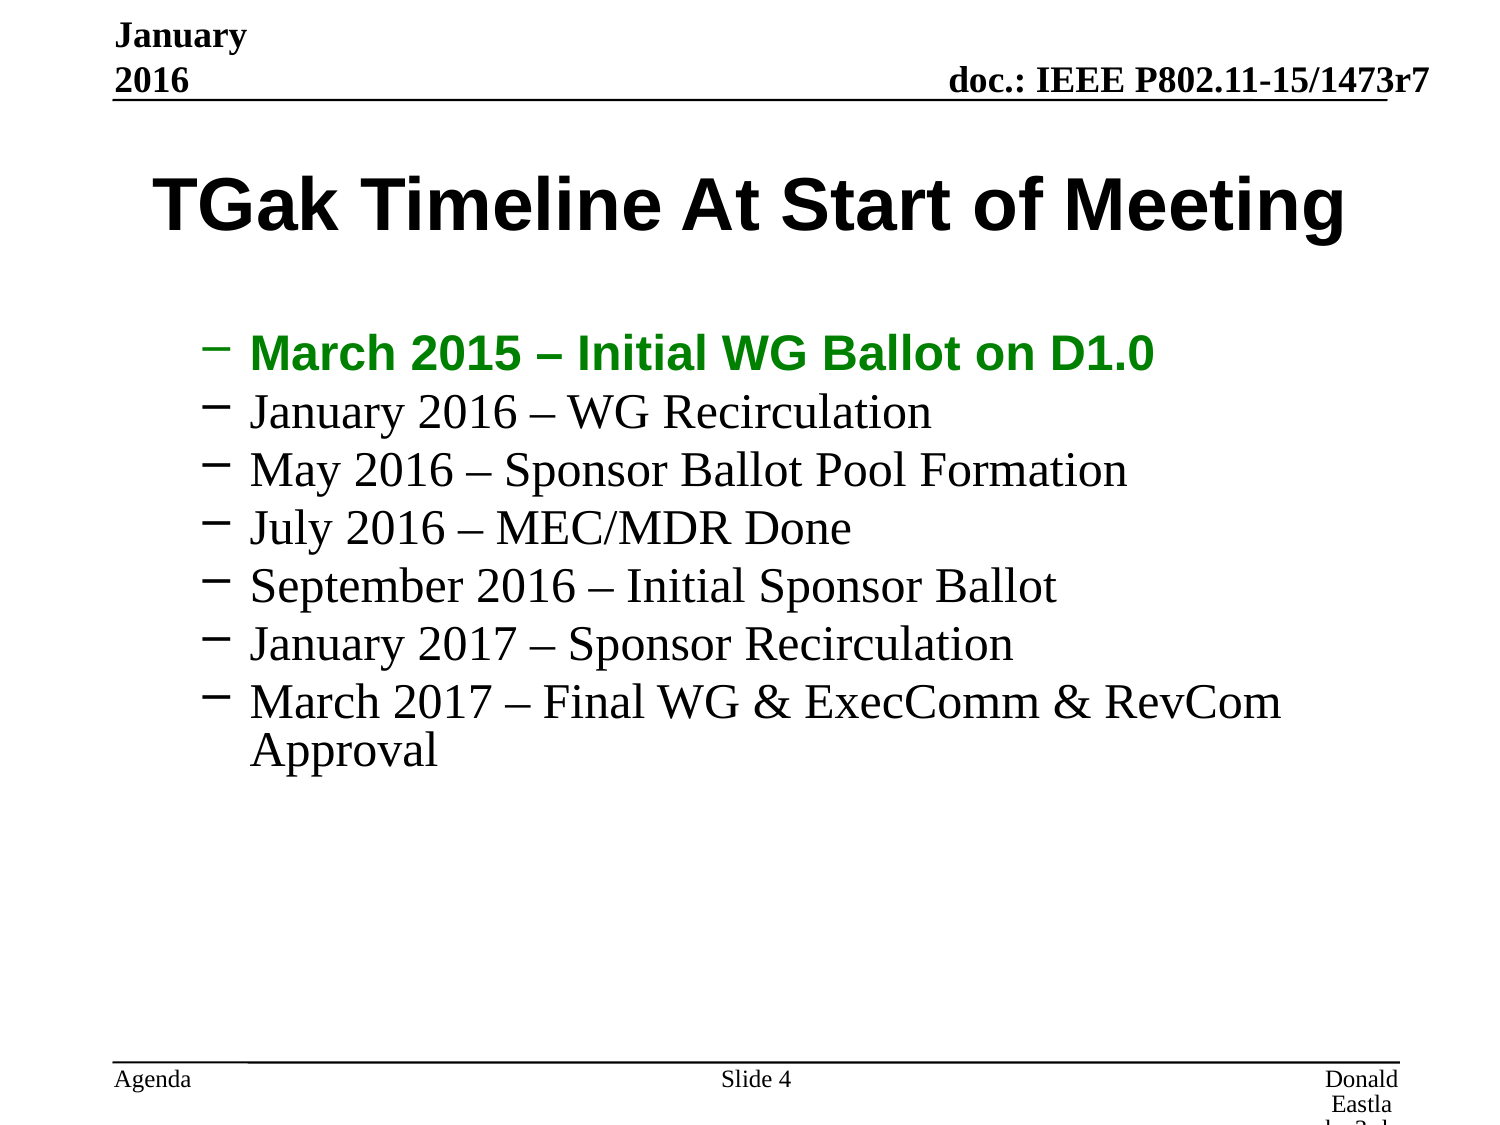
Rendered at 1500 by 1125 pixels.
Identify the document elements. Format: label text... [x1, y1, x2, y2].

footer Donald Eastlake 3rd, Huawei Technologies [1325, 1062, 1402, 1093]
slide_number Slide 4 [712, 1062, 800, 1093]
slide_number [114, 54, 290, 100]
list March 2015 – Initial WG Ballot on D1.0 January 2016 – WG Recirculation May 2016 – Sponsor Ballot Pool Formation July 2016 – MEC/MDR Done September 2016 – Initial Sponsor Ballot January 2017 – Sponsor Recirculation March 2017 – Final WG & ExecComm & RevCom Approval [112, 324, 1388, 1000]
title TGak Timeline At Start of Meeting [112, 112, 1388, 288]
